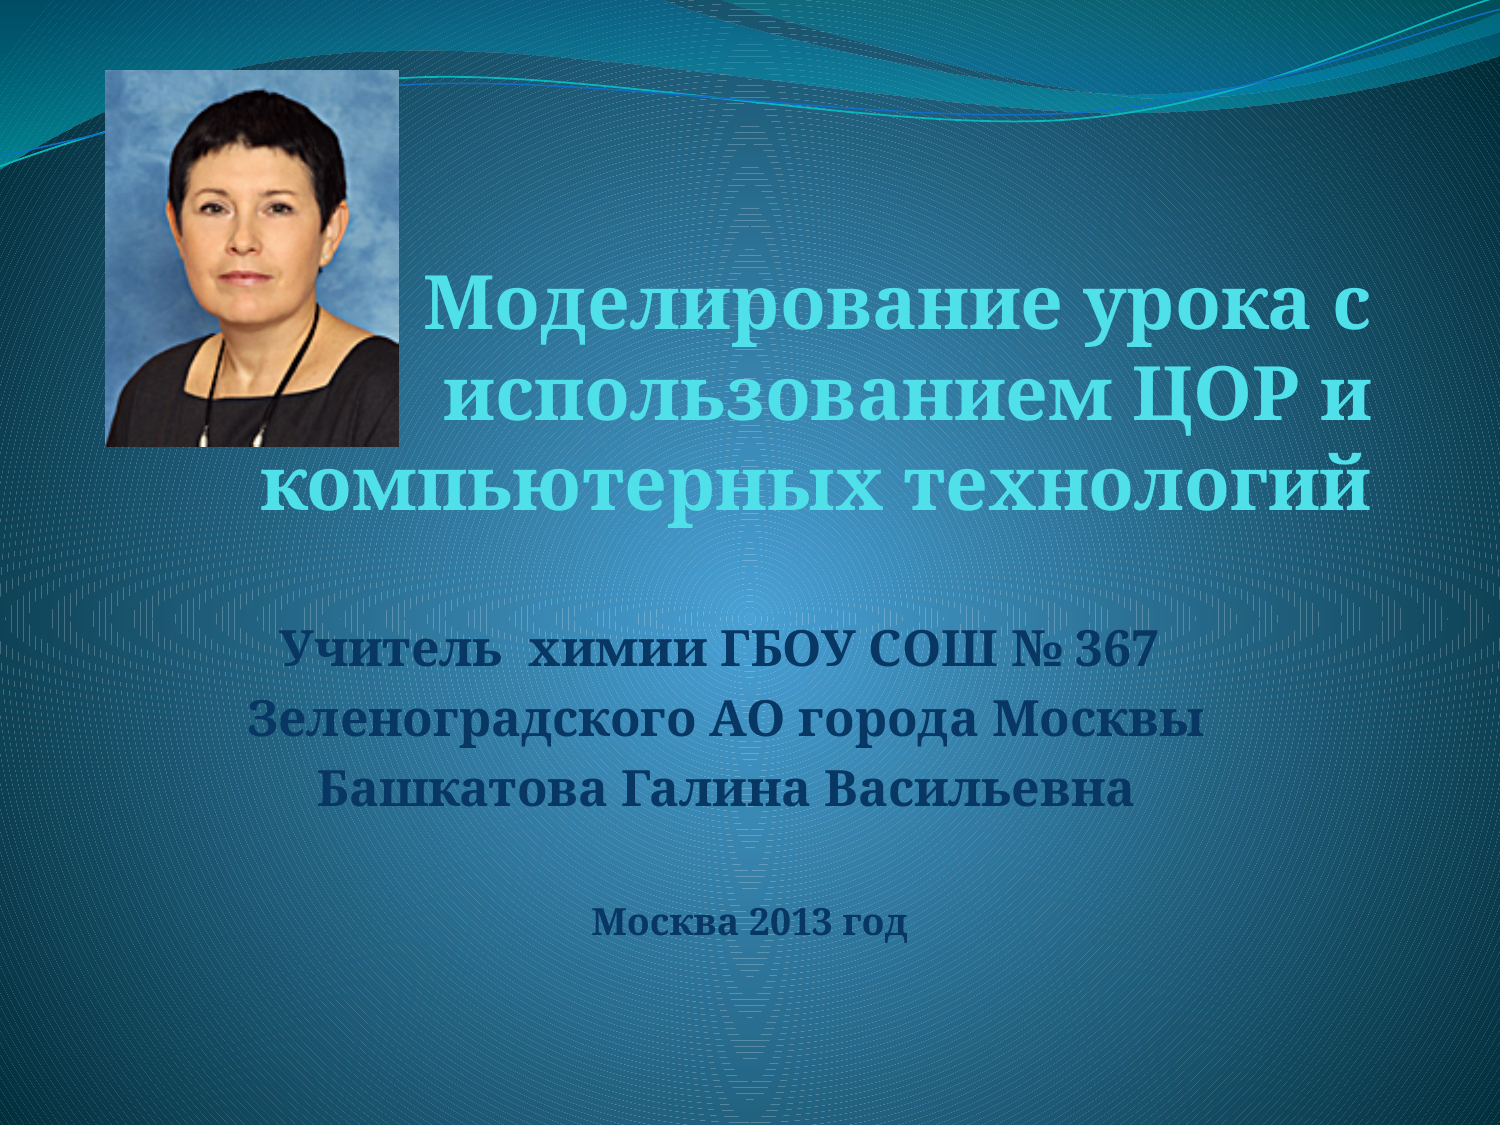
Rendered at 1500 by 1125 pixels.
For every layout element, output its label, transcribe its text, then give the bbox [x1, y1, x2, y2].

subtitle Учитель химии ГБОУ СОШ № 367 Зеленоградского АО города Москвы Башкатова Галина Васильевна [87, 609, 1376, 868]
text_box Москва 2013 год [374, 890, 1125, 951]
title Моделирование урока с использованием ЦОР и компьютерных технологий [87, 224, 1376, 525]
picture [105, 70, 399, 448]
